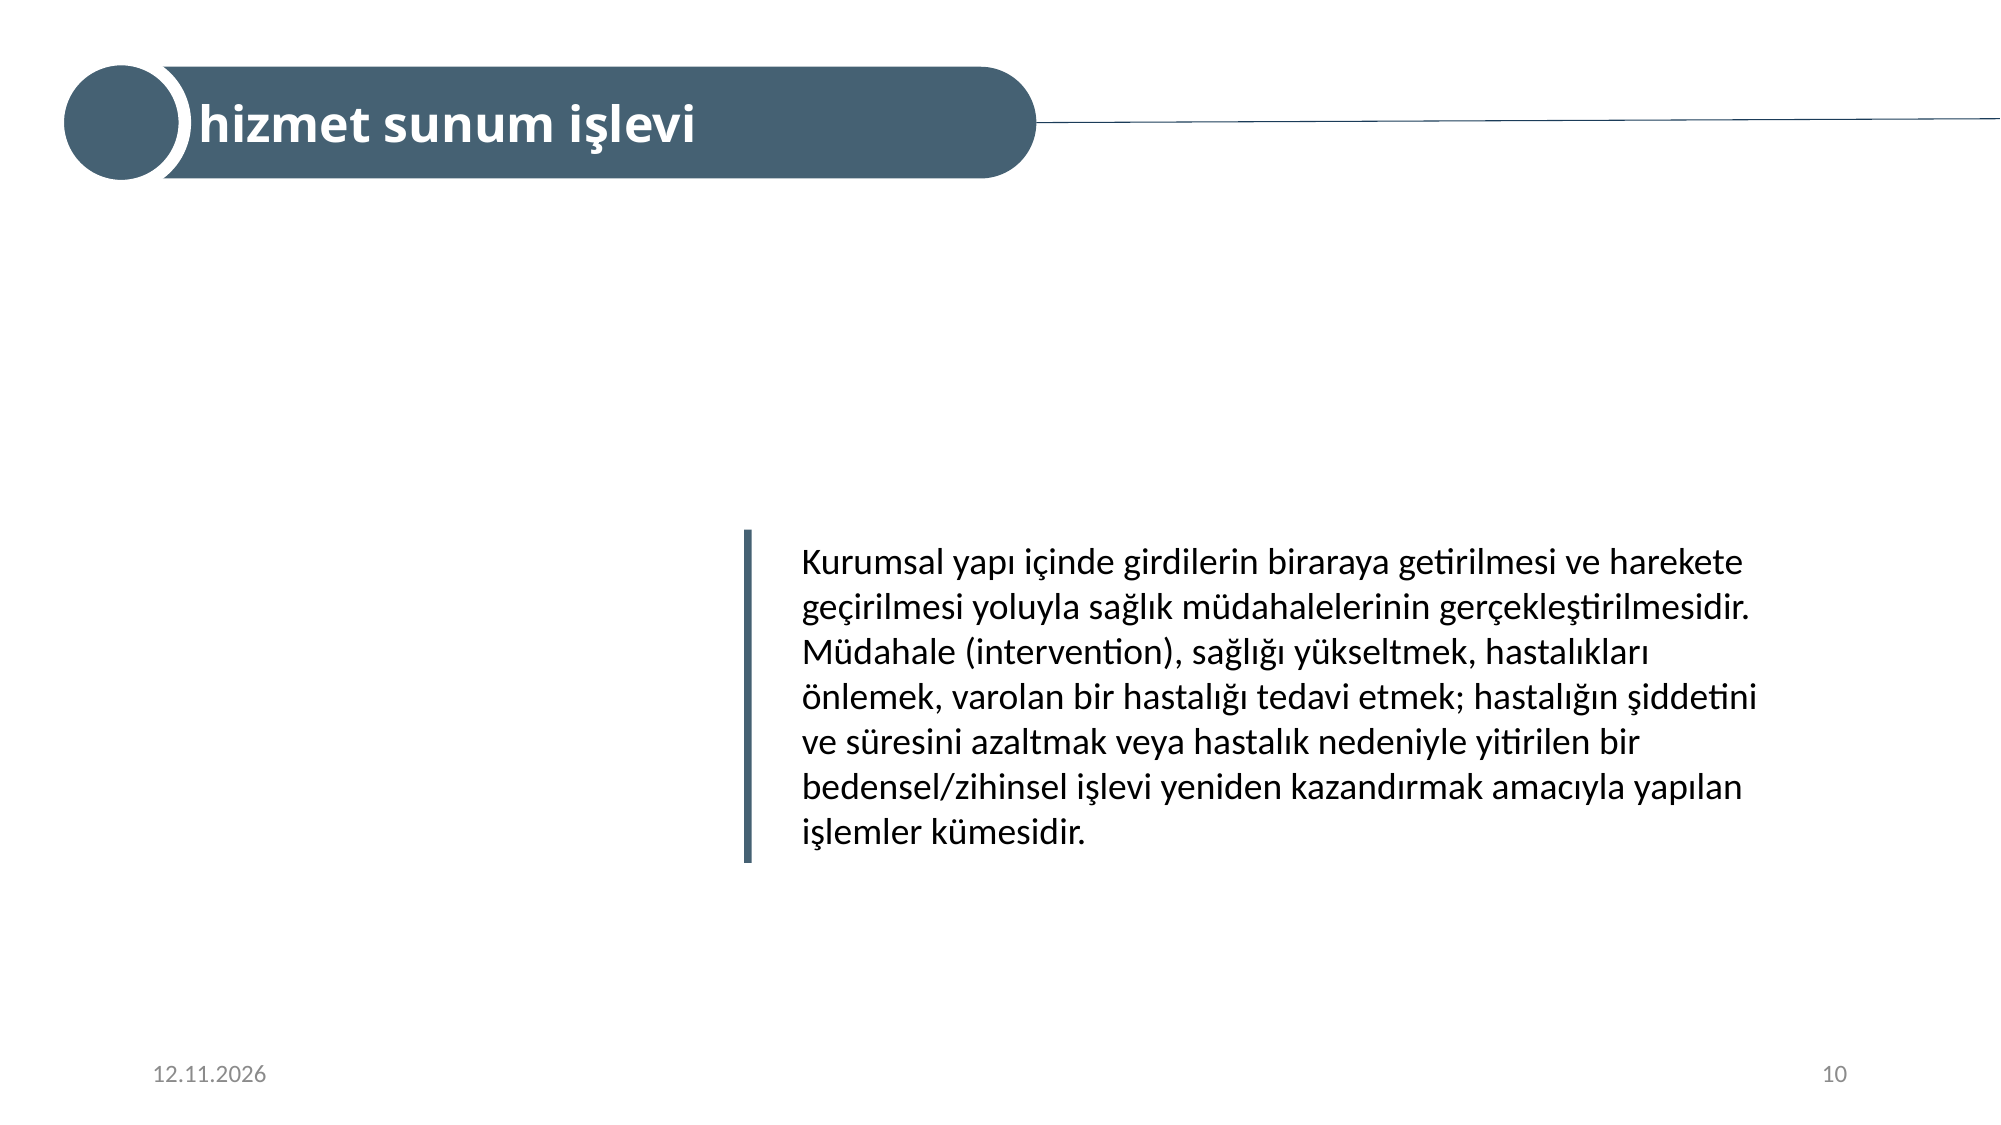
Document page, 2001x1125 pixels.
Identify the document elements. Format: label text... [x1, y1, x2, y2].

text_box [1036, 118, 2000, 123]
text_box Kurumsal yapı içinde girdilerin biraraya getirilmesi ve harekete geçirilmesi yoluyla sağlık müdahalelerinin gerçekleştirilmesidir. Müdahale (intervention), sağlığı yükseltmek, hastalıkları önlemek, varolan bir hastalığı tedavi etmek; hastalığın şiddetini ve süresini azaltmak veya hastalık nedeniyle yitirilen bir bedensel/zihinsel işlevi yeniden kazandırmak amacıyla yapılan işlemler kümesidir. [787, 529, 1784, 860]
slide_number 10 [1412, 1042, 1863, 1103]
text_box [743, 529, 753, 864]
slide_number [137, 1042, 588, 1103]
text_box hizmet sunum işlevi [153, 65, 1038, 180]
text_box [56, 58, 186, 188]
